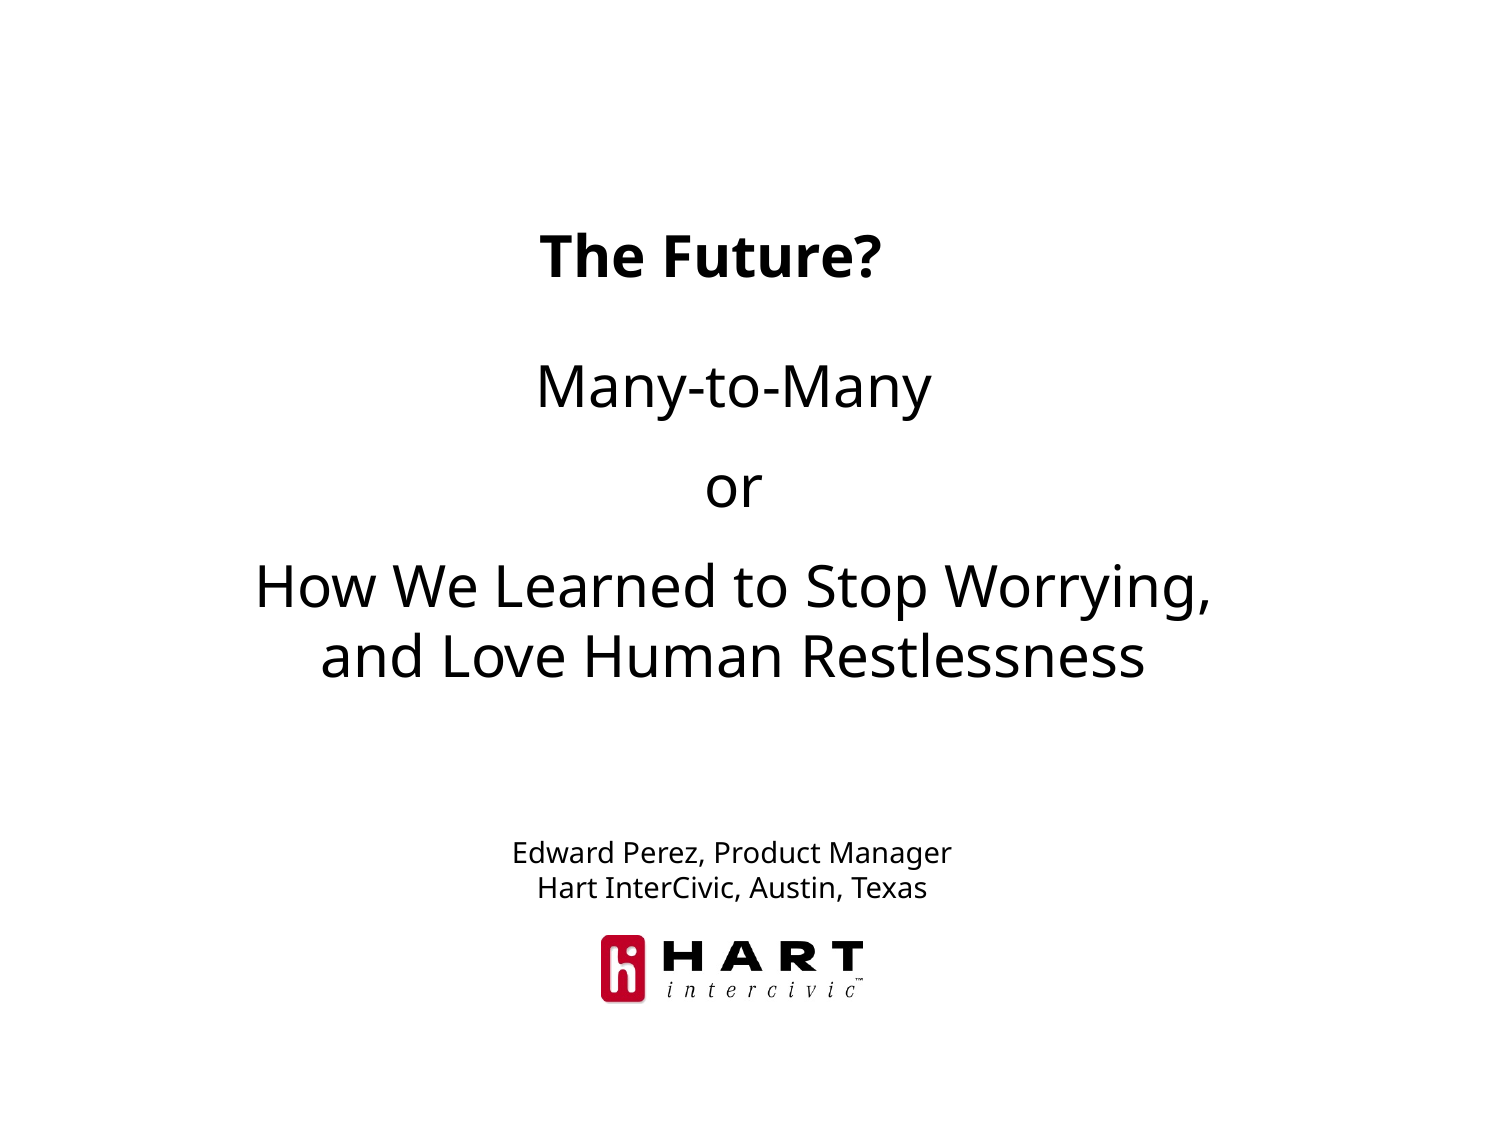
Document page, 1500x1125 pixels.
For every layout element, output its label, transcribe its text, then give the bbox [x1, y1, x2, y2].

picture [601, 935, 864, 1004]
text_box Edward Perez, Product Manager Hart InterCivic, Austin, Texas [276, 826, 1189, 912]
text_box The Future? Many-to-Many or How We Learned to Stop Worrying, and Love Human Restlessness [133, 211, 1334, 797]
